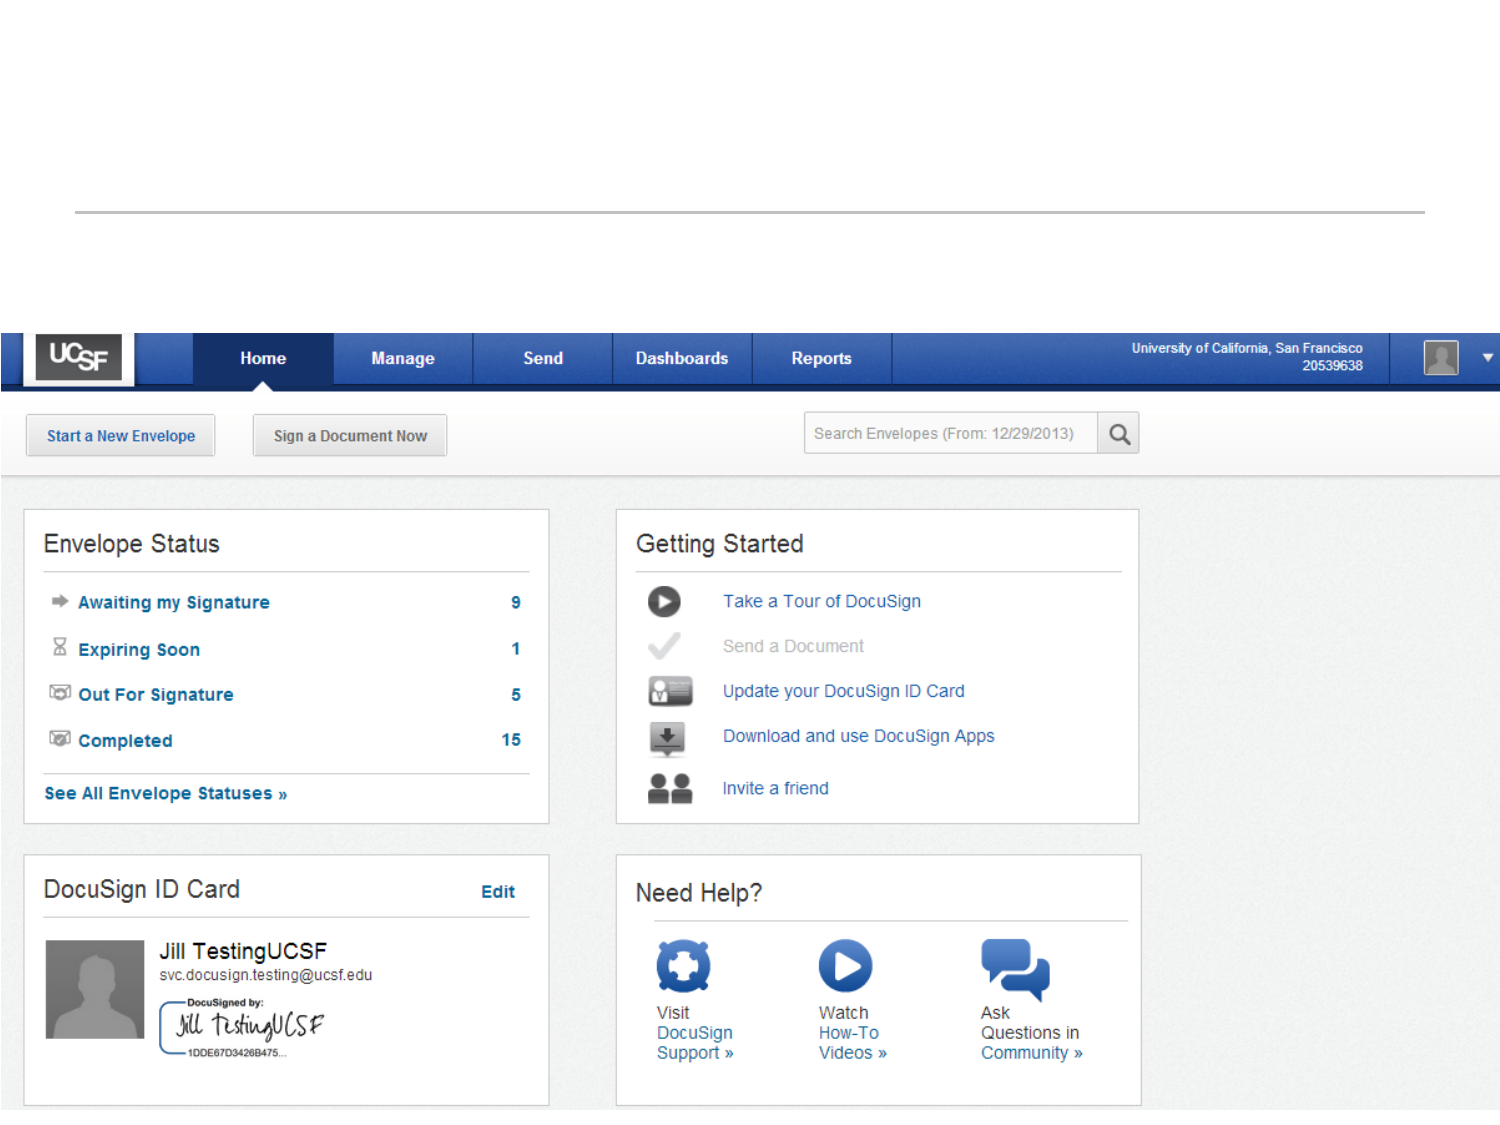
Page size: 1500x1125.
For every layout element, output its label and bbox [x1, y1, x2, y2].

picture [1, 332, 1500, 1110]
